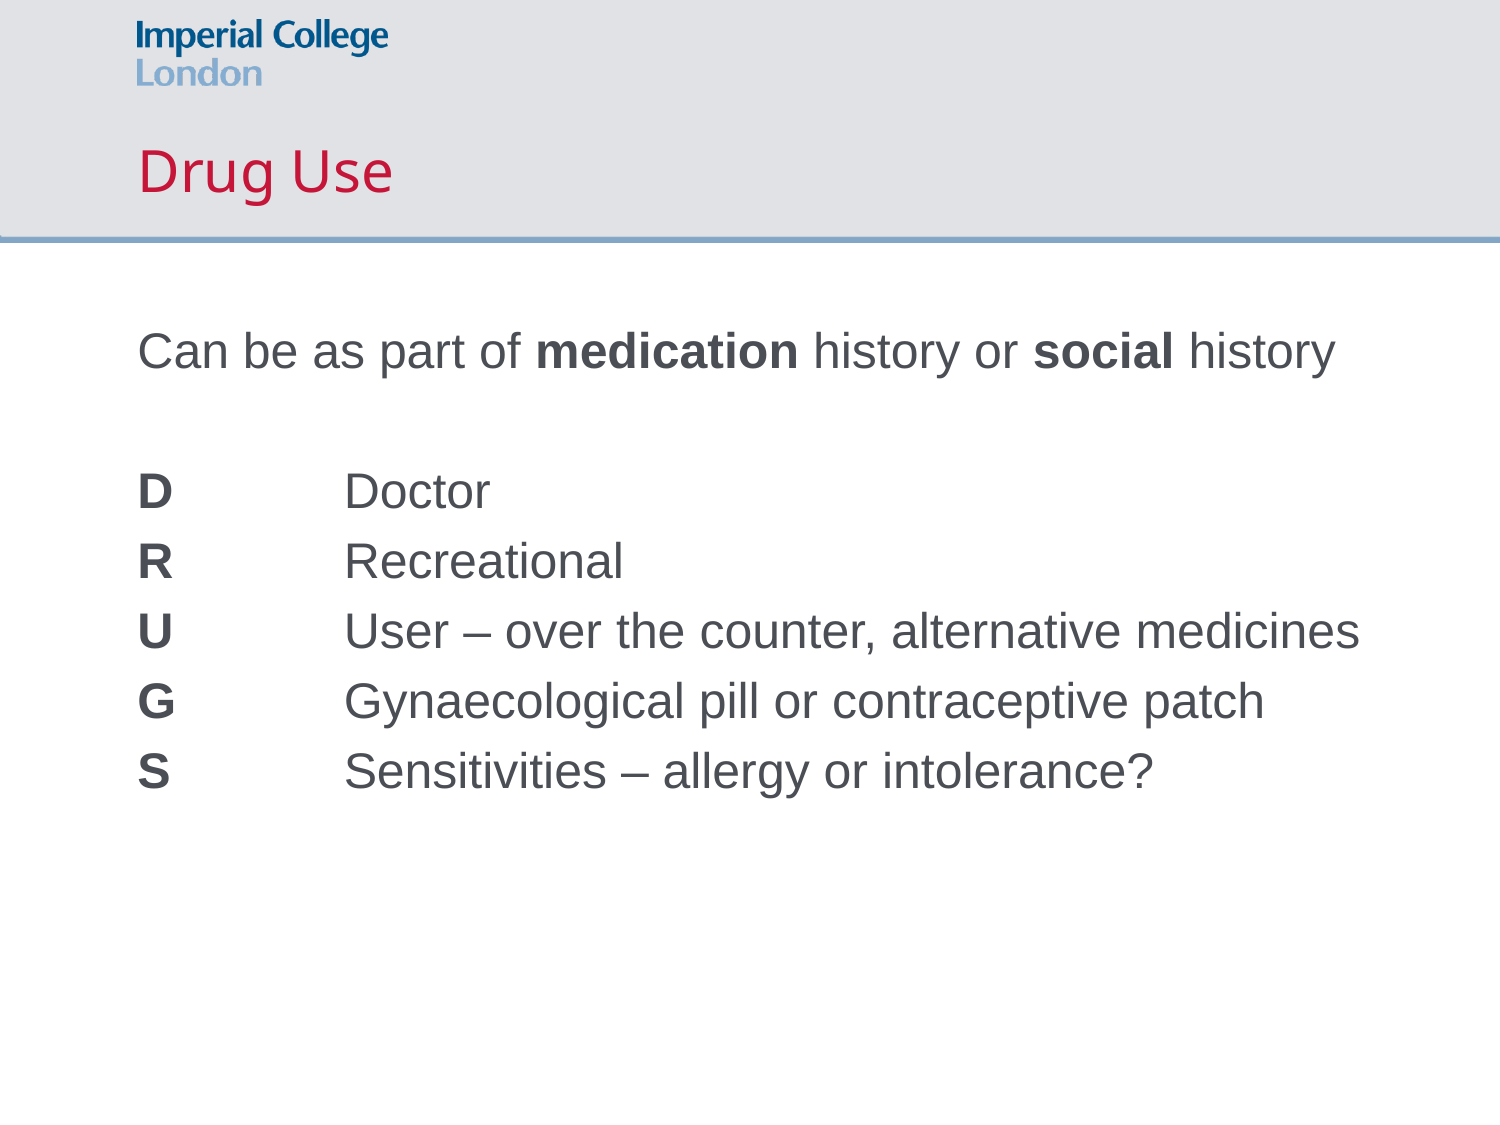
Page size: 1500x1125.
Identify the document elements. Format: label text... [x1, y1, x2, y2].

list Can be as part of medication history or social history D Doctor R Recreational U User – over the counter, alternative medicines G Gynaecological pill or contraceptive patch S Sensitivities – allergy or intolerance? [137, 318, 1375, 1051]
title Drug Use [137, 99, 1375, 205]
picture [0, 0, 1500, 243]
